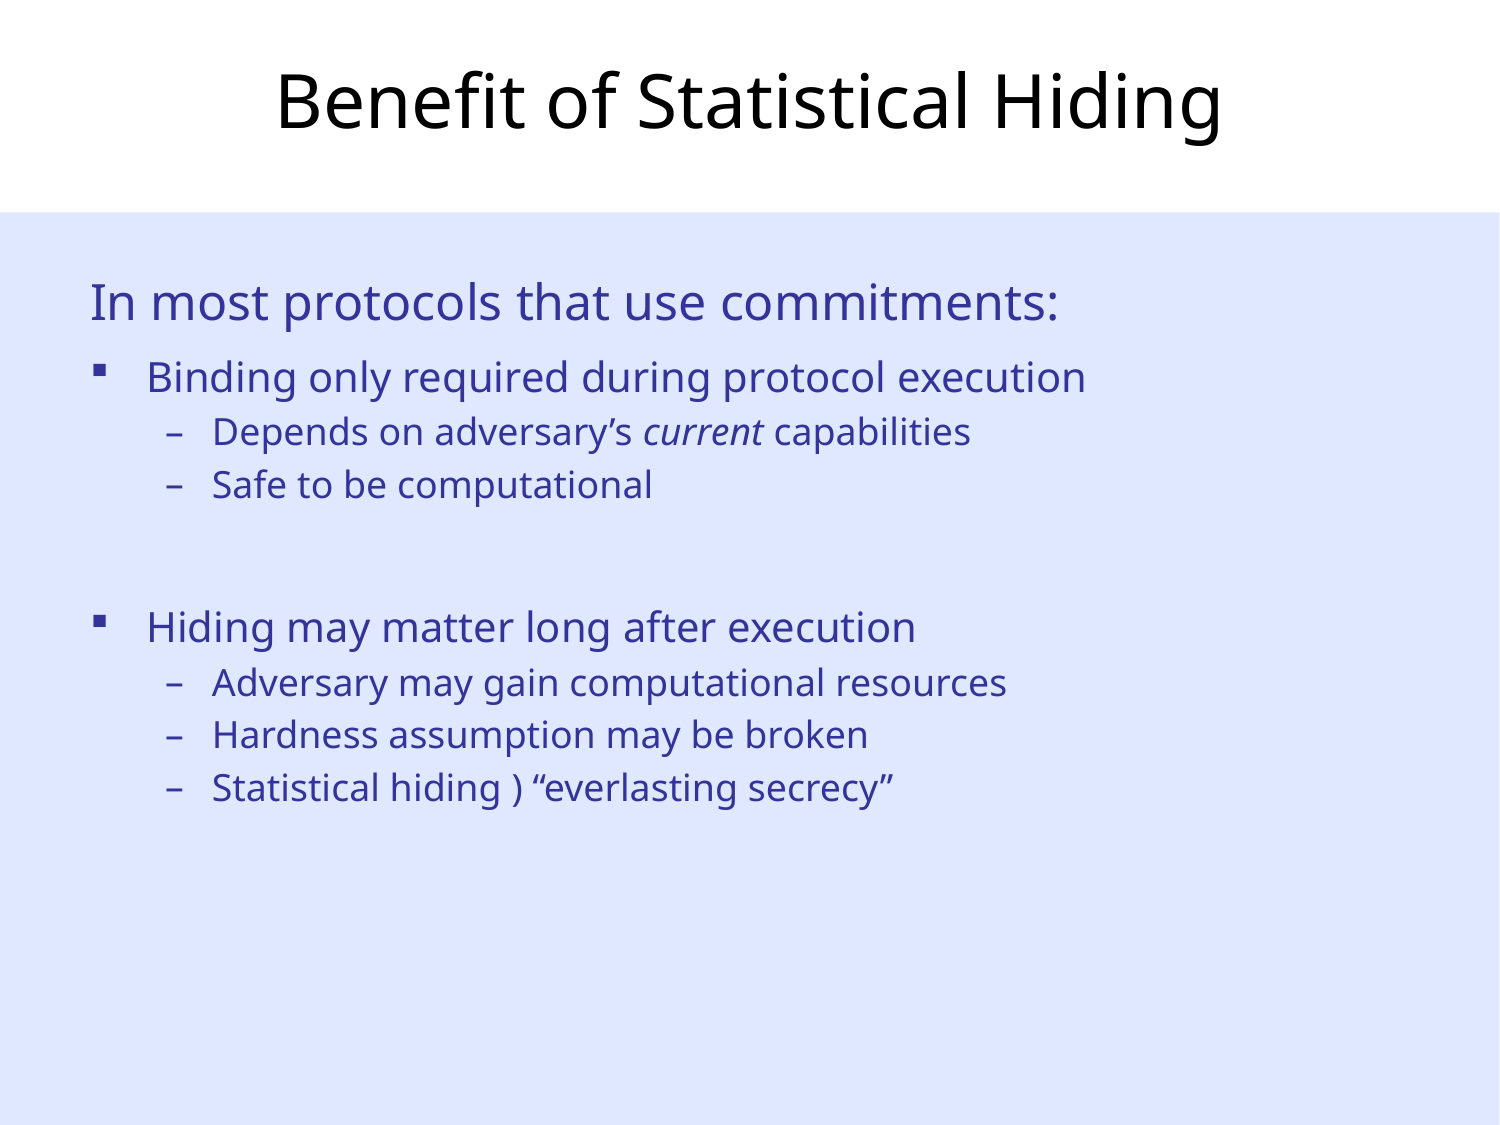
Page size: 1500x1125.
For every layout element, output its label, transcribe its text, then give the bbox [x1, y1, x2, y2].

title Benefit of Statistical Hiding [74, 23, 1425, 175]
list In most protocols that use commitments: Binding only required during protocol execution Depends on adversary’s current capabilities Safe to be computational Hiding may matter long after execution Adversary may gain computational resources Hardness assumption may be broken Statistical hiding ) “everlasting secrecy” [74, 262, 1463, 1050]
